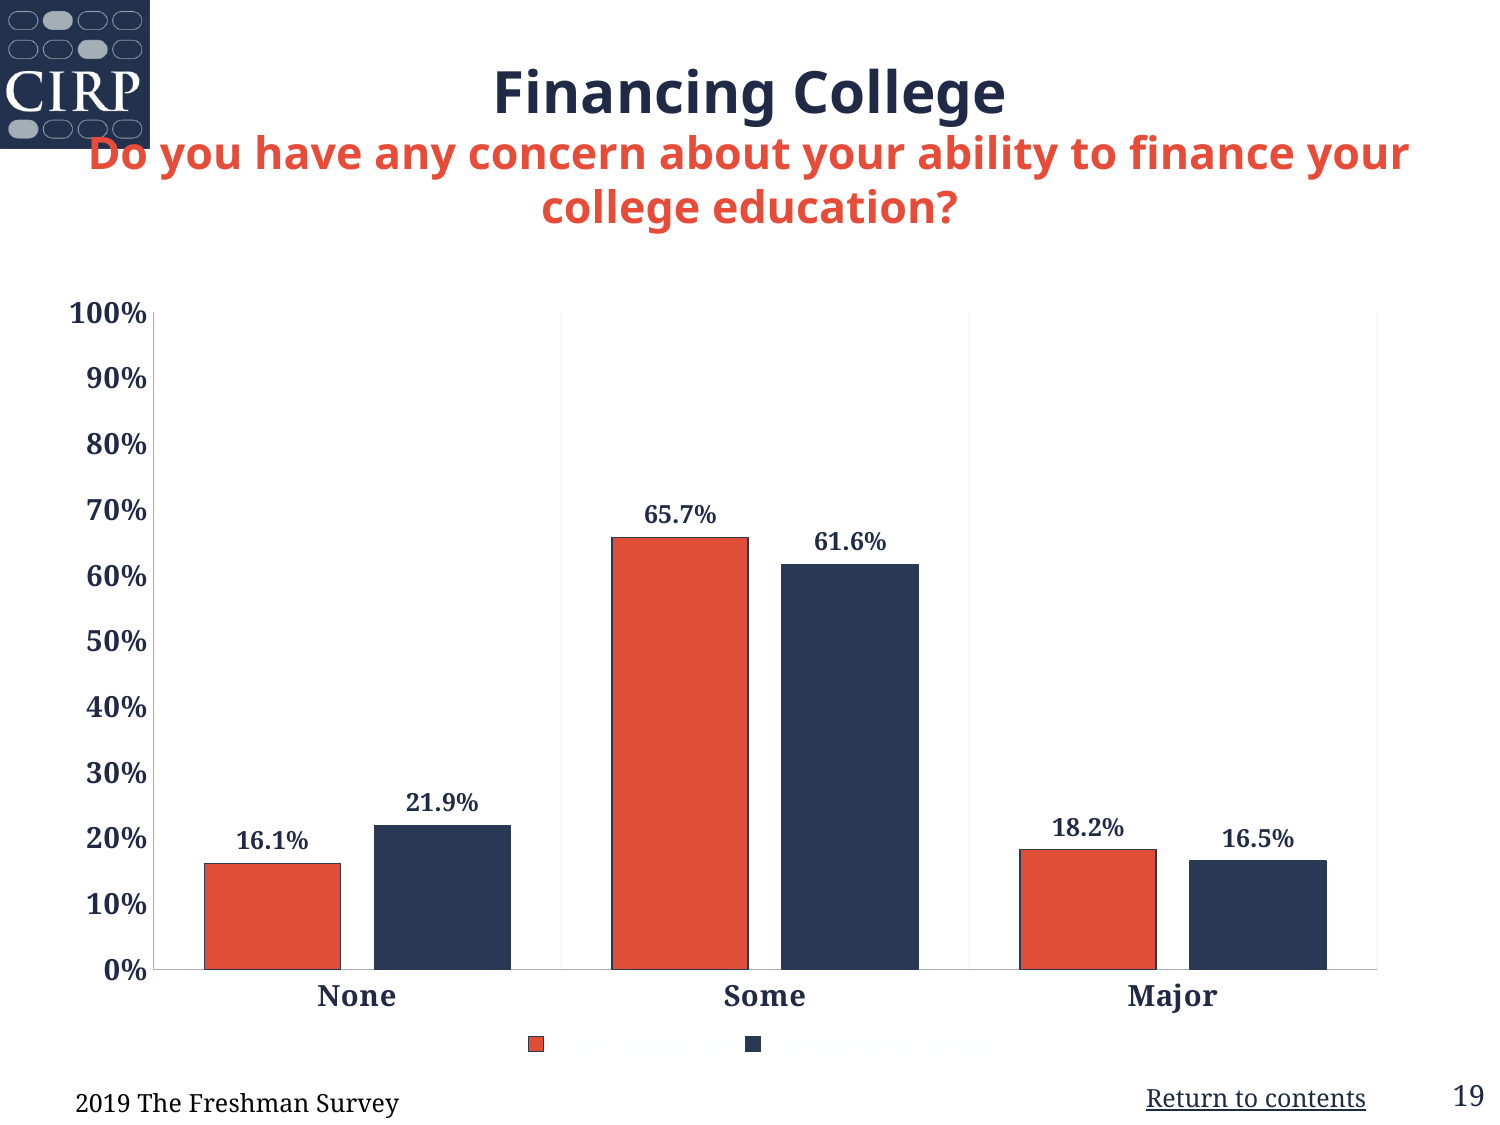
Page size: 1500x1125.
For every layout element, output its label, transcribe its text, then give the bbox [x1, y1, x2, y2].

text_box 2019 The Freshman Survey [0, 1049, 475, 1125]
title Financing College Do you have any concern about your ability to finance your college education? [0, 62, 1500, 225]
text_box 19 [1424, 1074, 1500, 1125]
chart [49, 274, 1401, 1076]
picture [0, 0, 150, 62]
text_box Return to contents [1131, 1085, 1382, 1124]
